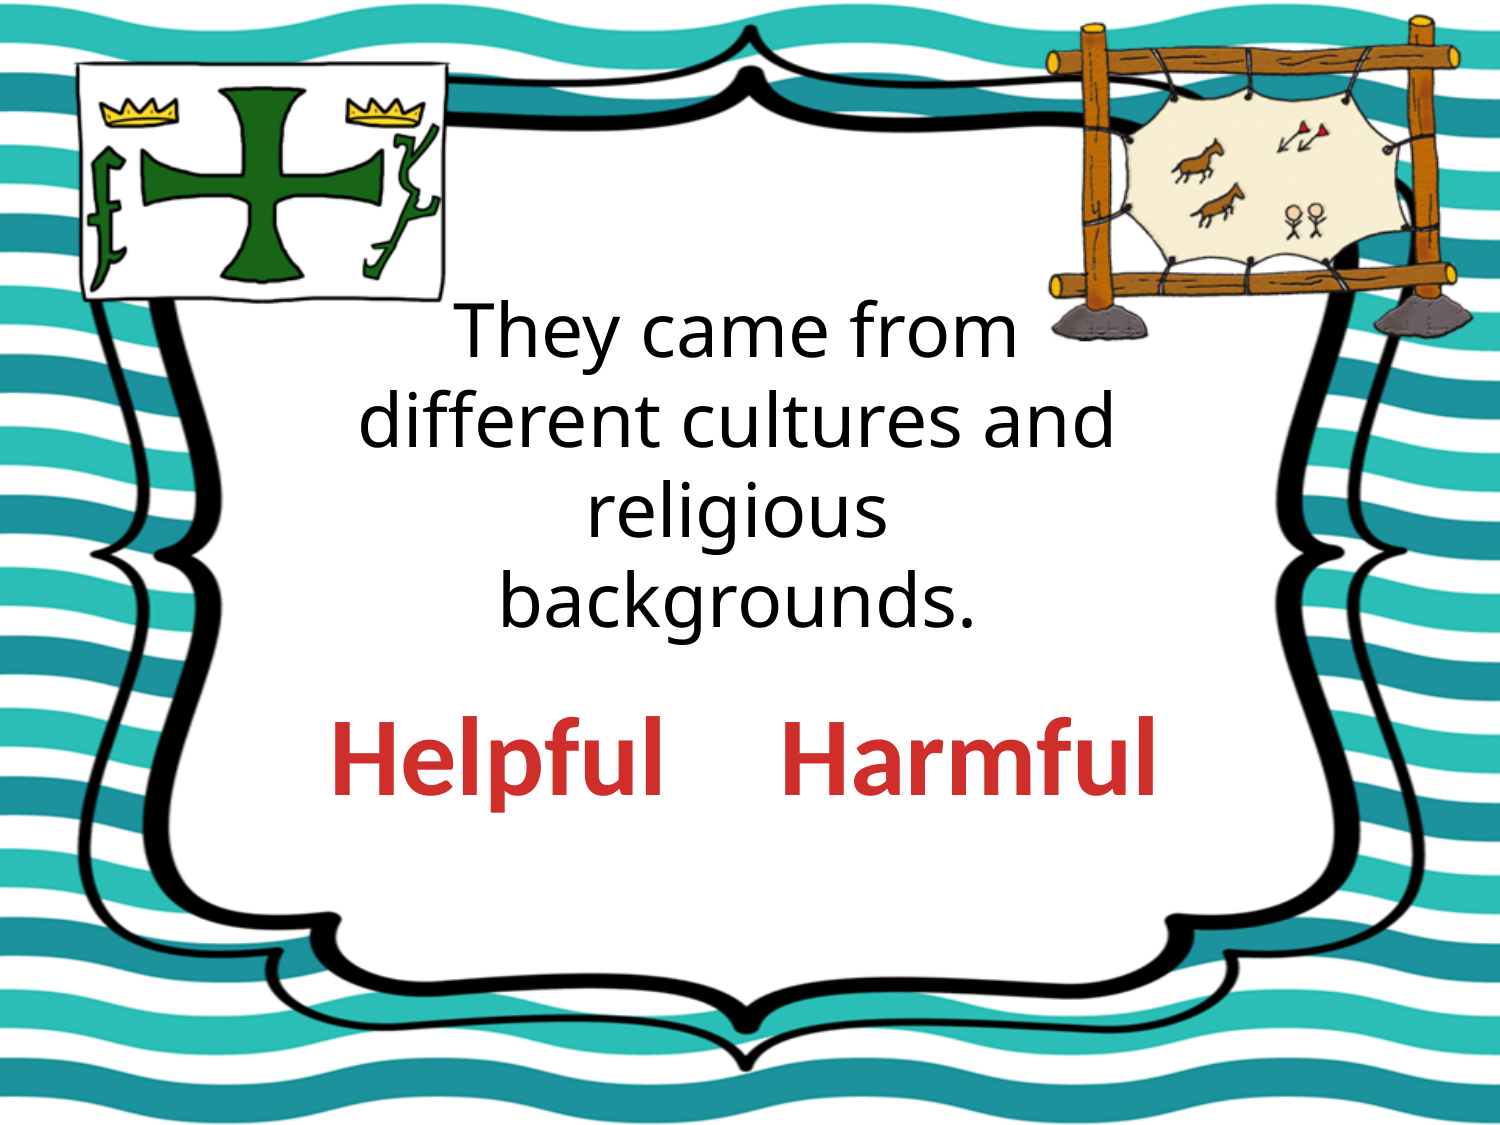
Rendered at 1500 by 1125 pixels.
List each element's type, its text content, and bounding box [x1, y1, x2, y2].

text_box Harmful [764, 674, 1176, 825]
text_box Helpful [314, 674, 684, 825]
picture [0, 0, 1500, 1125]
text_box They came from different cultures and religious backgrounds. [324, 274, 1150, 650]
